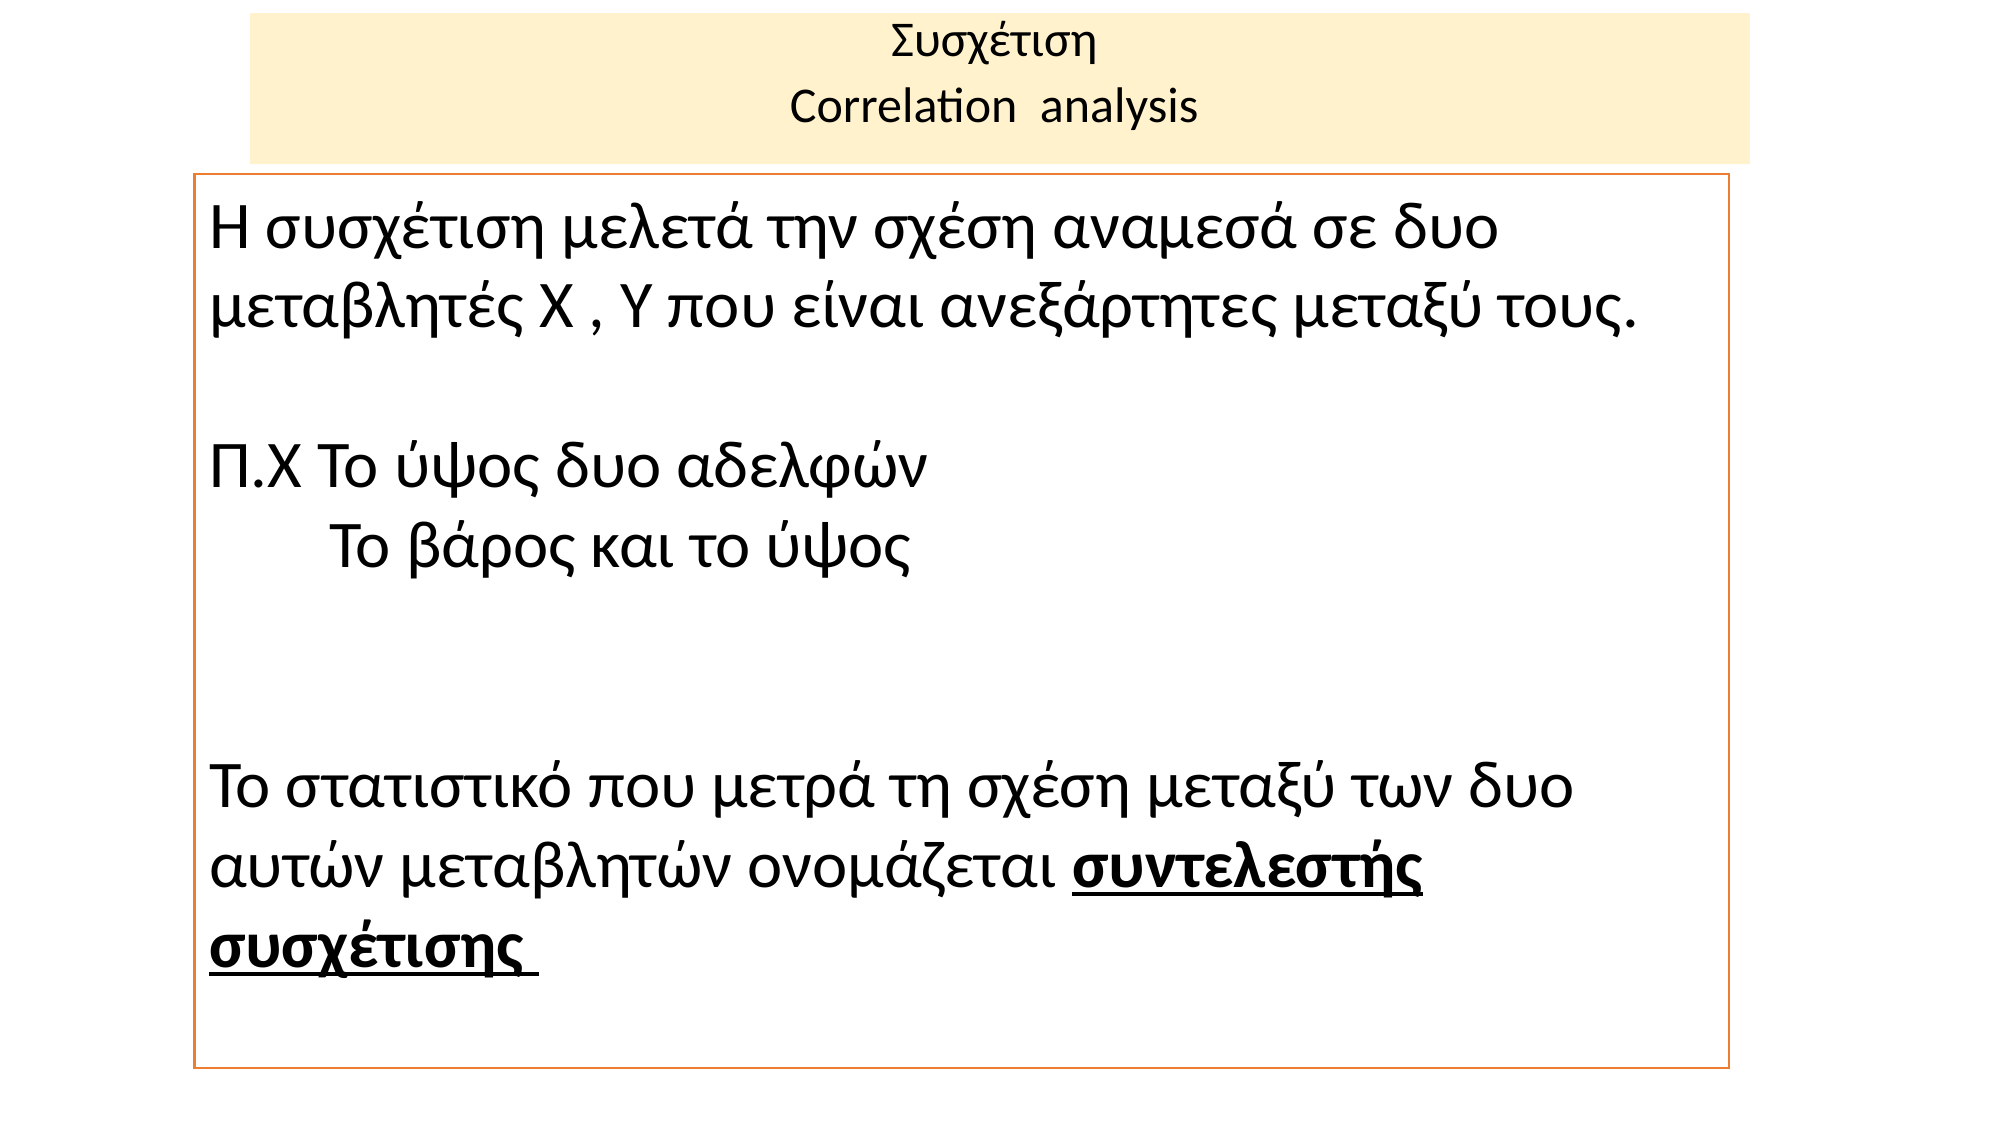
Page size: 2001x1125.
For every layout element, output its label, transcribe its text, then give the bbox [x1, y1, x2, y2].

text_box Η συσχέτιση μελετά την σχέση αναμεσά σε δυο μεταβλητές Χ , Υ που είναι ανεξάρτητες μεταξύ τους. Π.Χ Το ύψος δυο αδελφών To βάρος και το ύψος Το στατιστικό που μετρά τη σχέση μεταξύ των δυο αυτών μεταβλητών ονομάζεται συντελεστής συσχέτισης [193, 173, 1730, 1069]
subtitle Συσχέτιση Correlation analysis [249, 13, 1750, 165]
